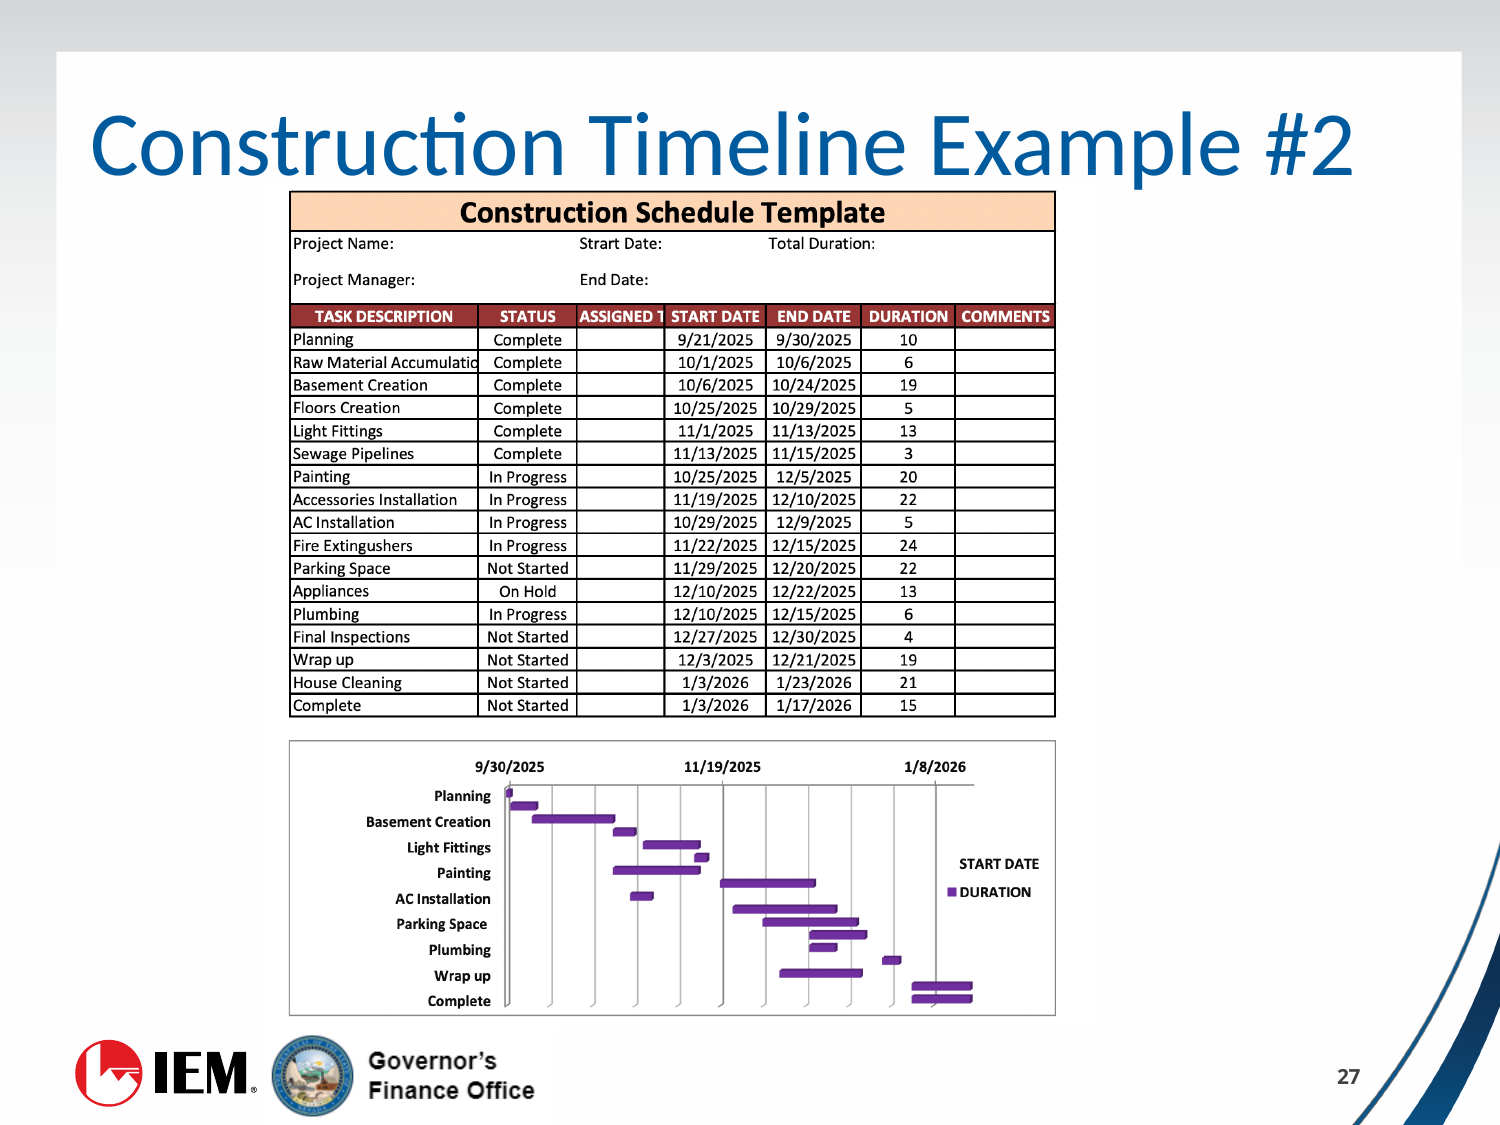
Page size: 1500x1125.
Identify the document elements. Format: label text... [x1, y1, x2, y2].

picture [0, 0, 1500, 1125]
slide_number 27 [1307, 1055, 1376, 1107]
title Construction Timeline Example #2 [75, 45, 1425, 233]
